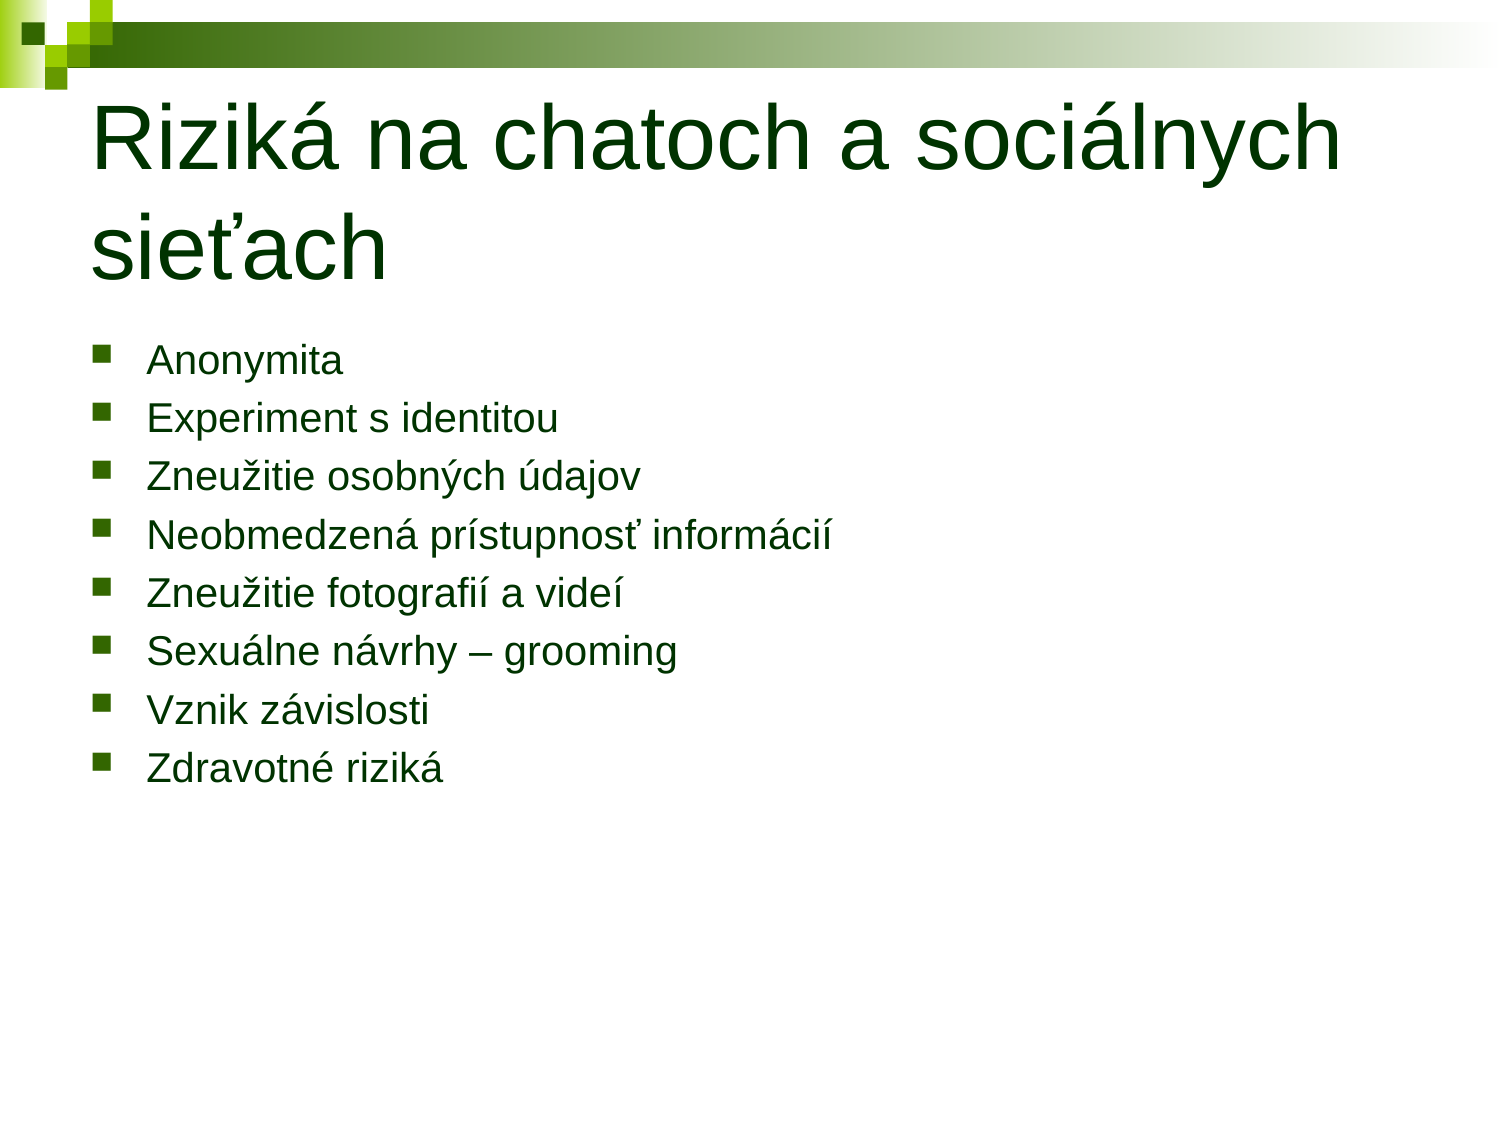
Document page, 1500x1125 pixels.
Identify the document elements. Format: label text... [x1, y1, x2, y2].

list Anonymita Experiment s identitou Zneužitie osobných údajov Neobmedzená prístupnosť informácií Zneužitie fotografií a videí Sexuálne návrhy – grooming Vznik závislosti Zdravotné riziká [74, 324, 1426, 963]
title Riziká na chatoch a sociálnych sieťach [74, 74, 1426, 301]
